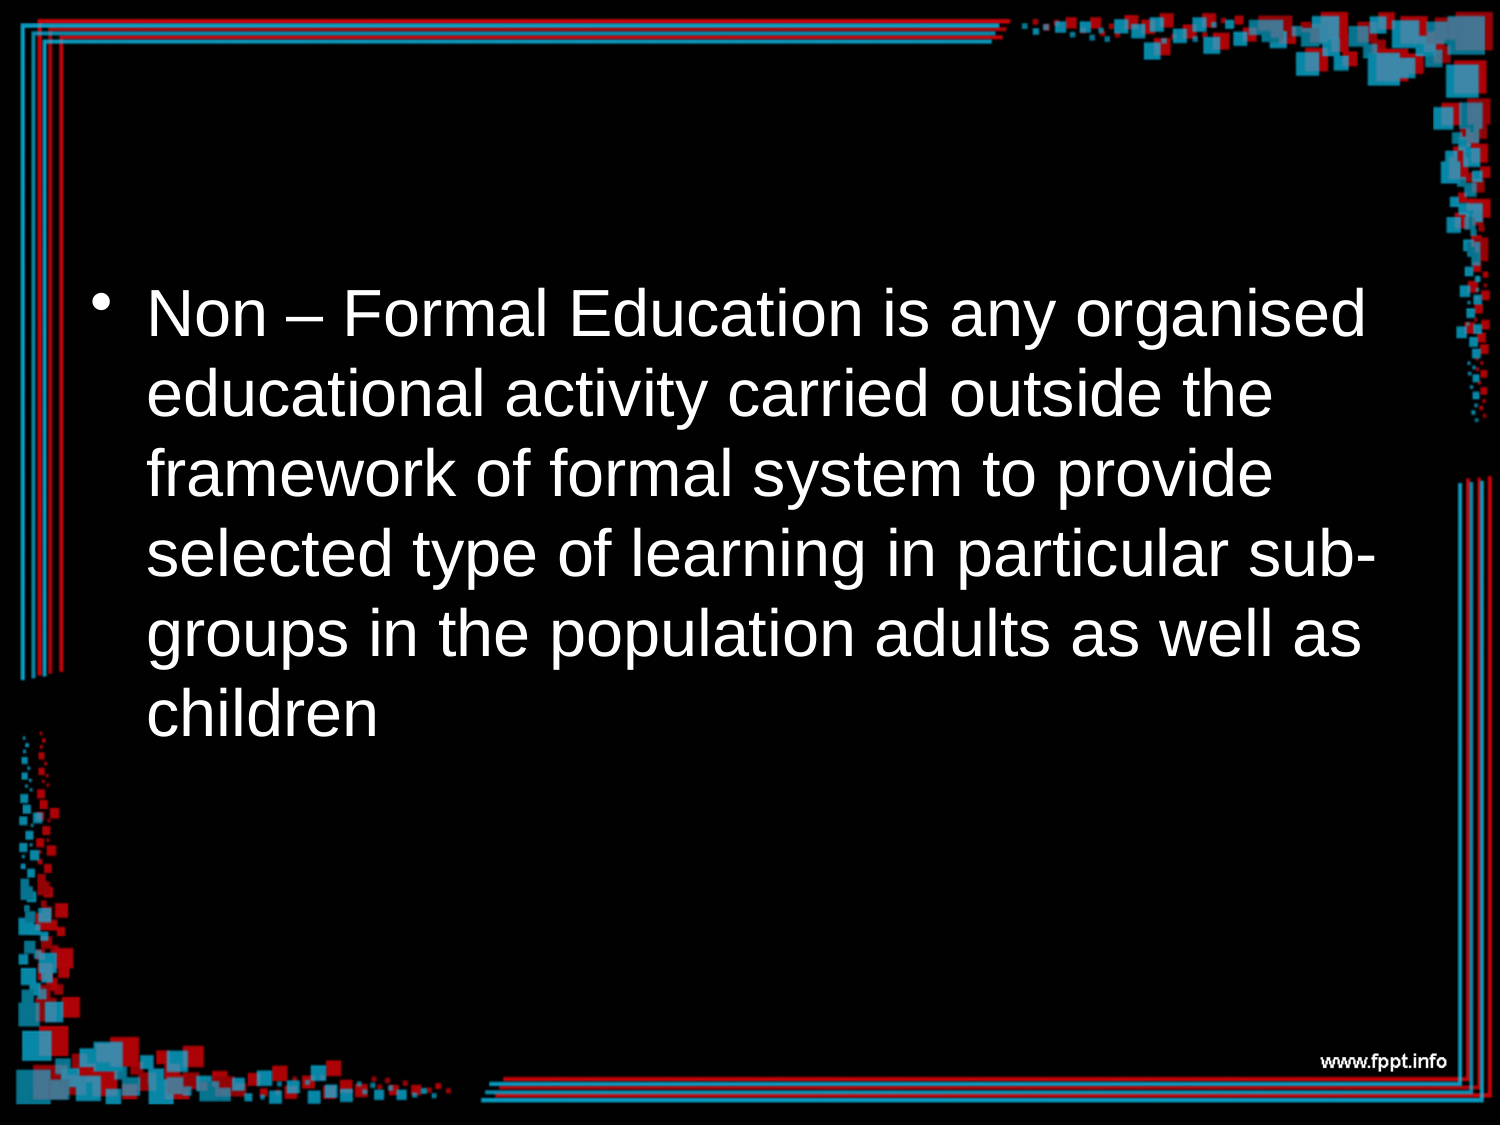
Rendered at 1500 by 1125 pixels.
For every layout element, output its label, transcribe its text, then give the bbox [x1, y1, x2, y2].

picture [0, 0, 1500, 1125]
list Non – Formal Education is any organised educational activity carried outside the framework of formal system to provide selected type of learning in particular sub-groups in the population adults as well as children [74, 262, 1426, 1006]
